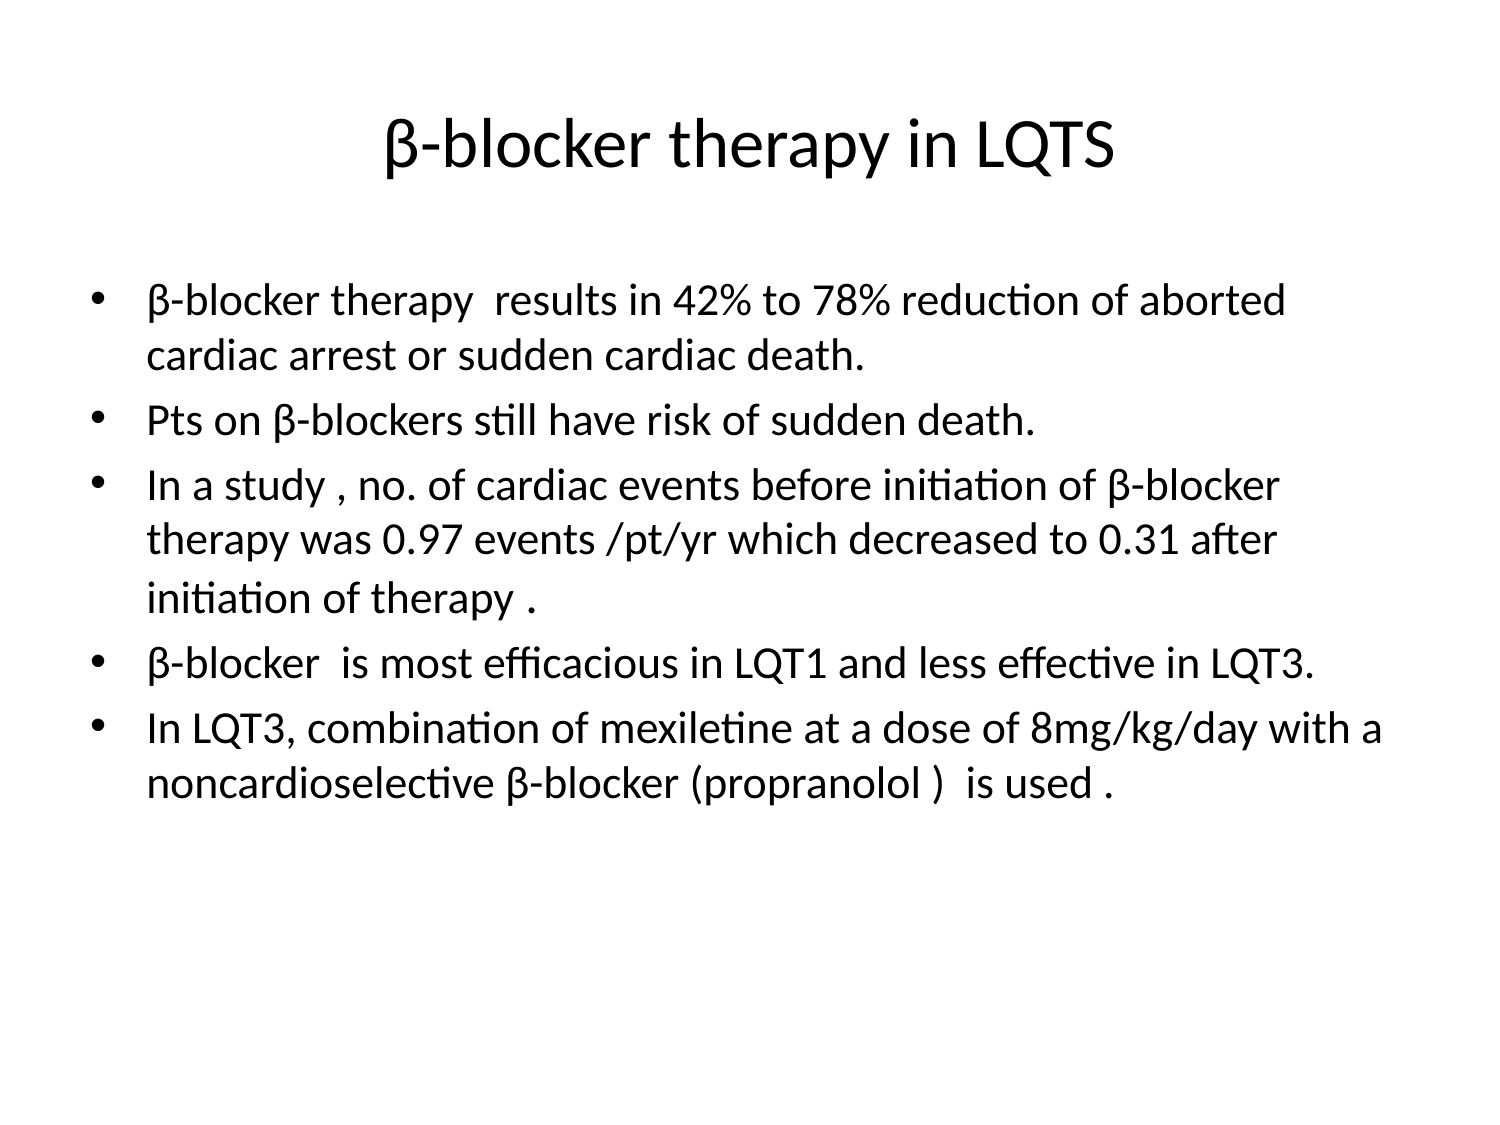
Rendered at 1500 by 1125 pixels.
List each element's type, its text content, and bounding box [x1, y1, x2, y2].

list β-blocker therapy results in 42% to 78% reduction of aborted cardiac arrest or sudden cardiac death. Pts on β-blockers still have risk of sudden death. In a study , no. of cardiac events before initiation of β-blocker therapy was 0.97 events /pt/yr which decreased to 0.31 after initiation of therapy . β-blocker is most efficacious in LQT1 and less effective in LQT3. In LQT3, combination of mexiletine at a dose of 8mg/kg/day with a noncardioselective β-blocker (propranolol ) is used . [75, 262, 1425, 1005]
title β-blocker therapy in LQTS [75, 45, 1425, 233]
